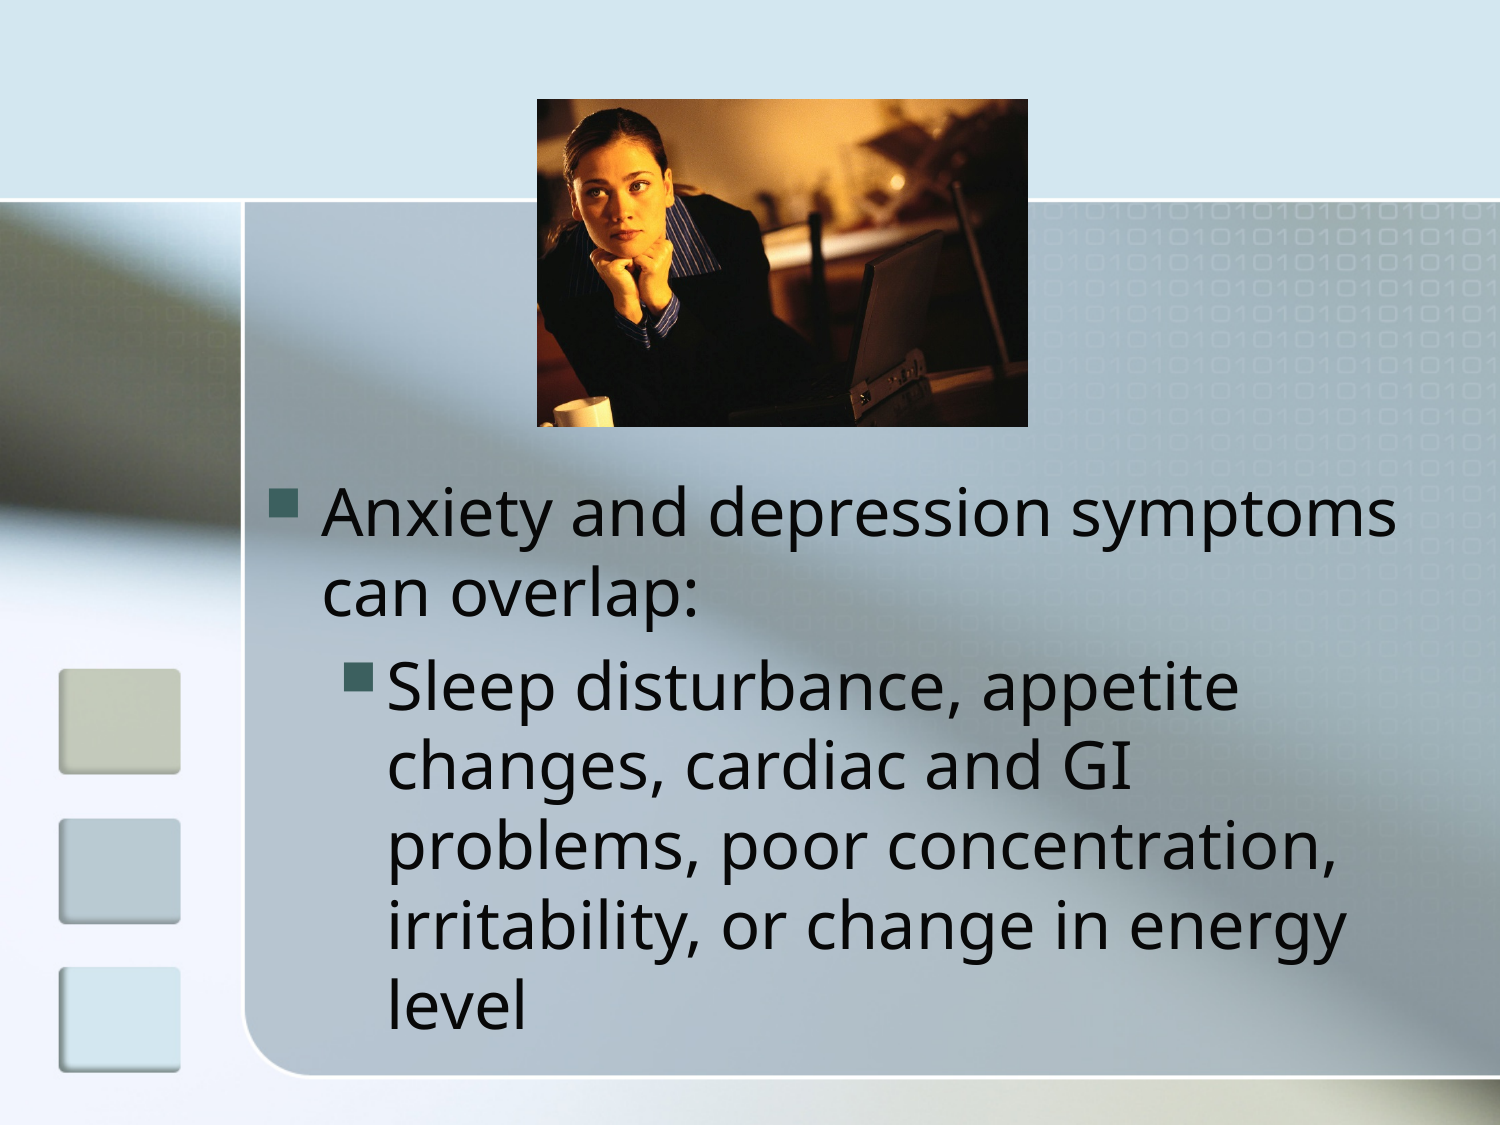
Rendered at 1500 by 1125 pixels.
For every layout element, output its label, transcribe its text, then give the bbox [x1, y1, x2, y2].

list Anxiety and depression symptoms can overlap: Sleep disturbance, appetite changes, cardiac and GI problems, poor concentration, irritability, or change in energy level [249, 462, 1425, 1075]
picture [0, 0, 1500, 1125]
